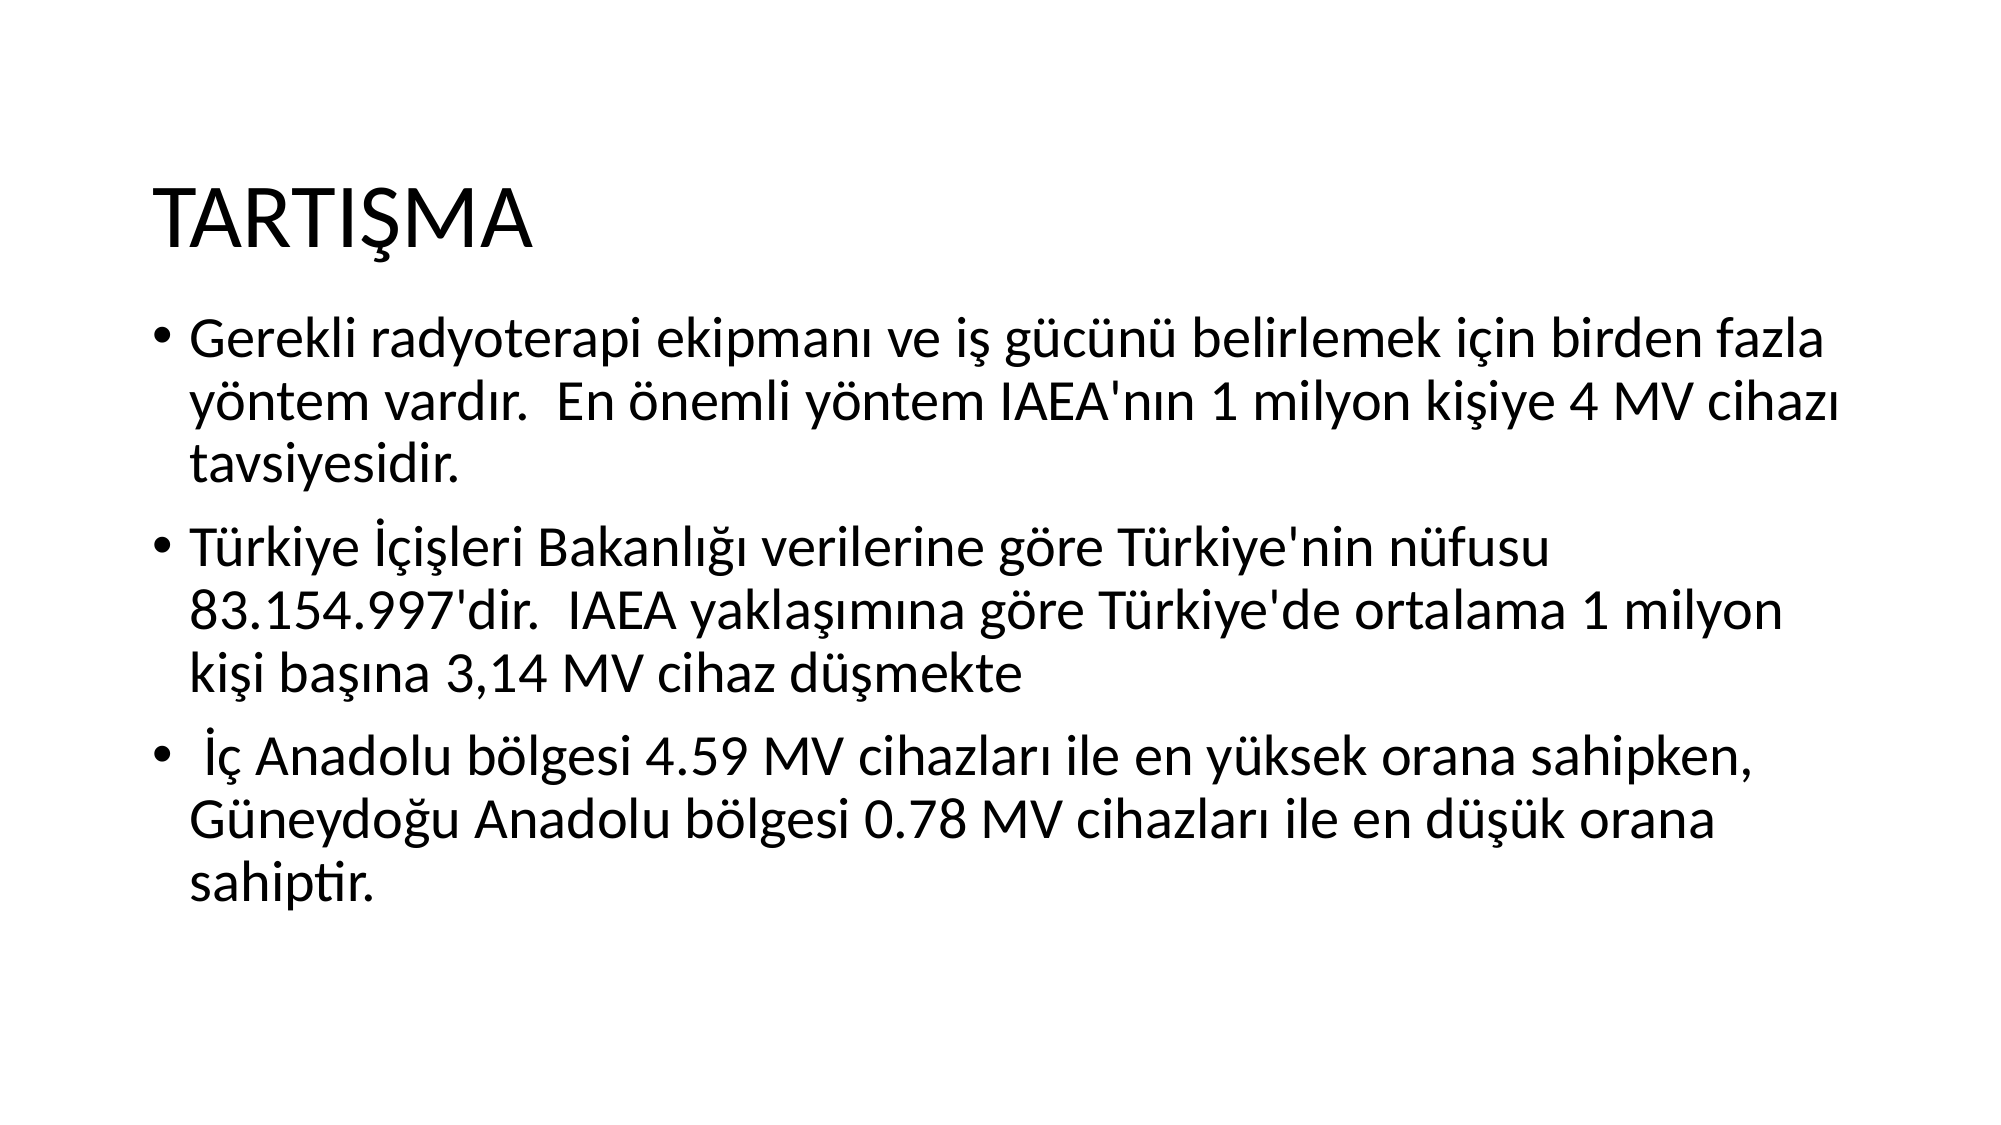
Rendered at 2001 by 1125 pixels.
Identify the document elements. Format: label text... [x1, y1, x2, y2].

title TARTIŞMA [137, 59, 1863, 278]
list Gerekli radyoterapi ekipmanı ve iş gücünü belirlemek için birden fazla yöntem vardır. En önemli yöntem IAEA'nın 1 milyon kişiye 4 MV cihazı tavsiyesidir. Türkiye İçişleri Bakanlığı verilerine göre Türkiye'nin nüfusu 83.154.997'dir. IAEA yaklaşımına göre Türkiye'de ortalama 1 milyon kişi başına 3,14 MV cihaz düşmekte İç Anadolu bölgesi 4.59 MV cihazları ile en yüksek orana sahipken, Güneydoğu Anadolu bölgesi 0.78 MV cihazları ile en düşük orana sahiptir. [137, 299, 1863, 1014]
